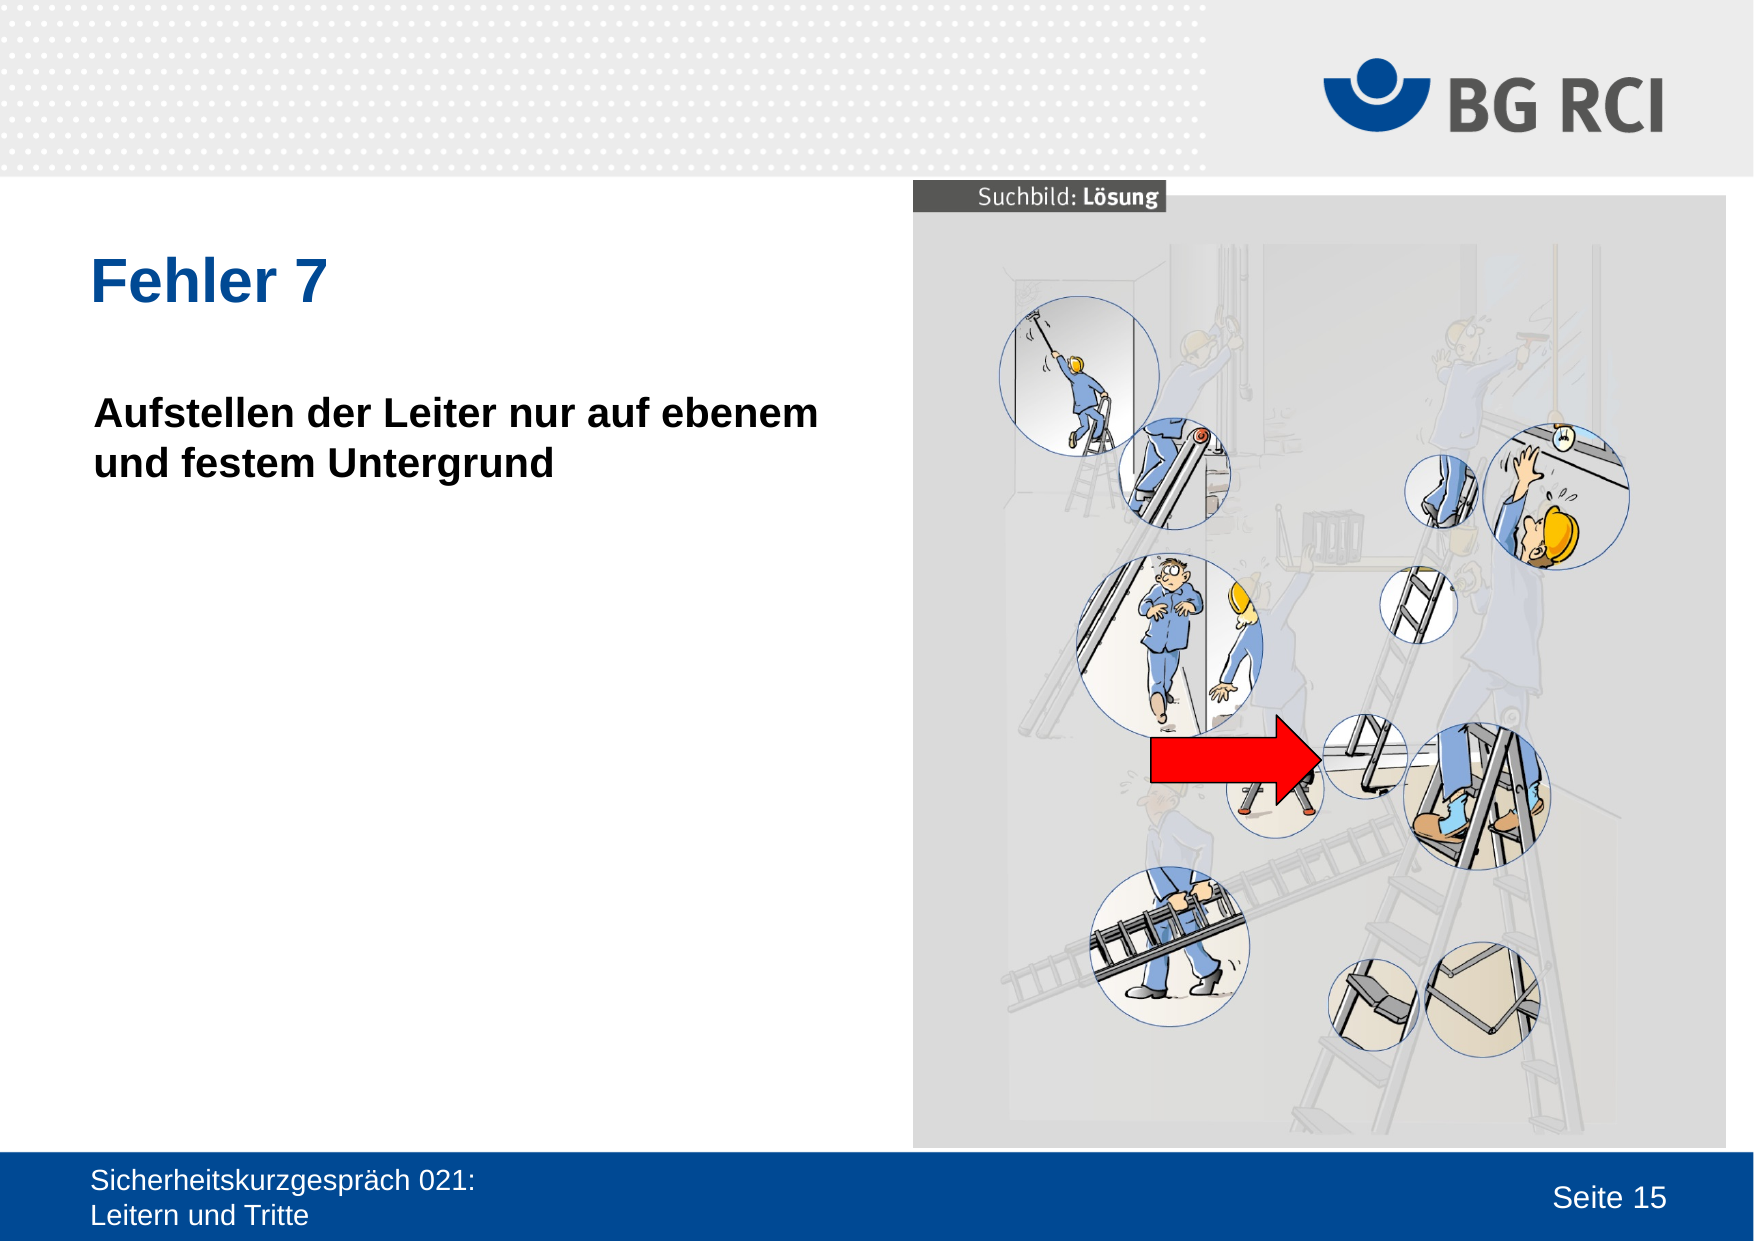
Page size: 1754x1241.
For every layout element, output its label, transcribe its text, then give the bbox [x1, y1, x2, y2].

text_box Aufstellen der Leiter nur auf ebenem und festem Untergrund [78, 378, 908, 494]
picture [0, 0, 1754, 1241]
text_box Fehler 7 [90, 239, 908, 338]
slide_number Seite 15 [1407, 1155, 1668, 1241]
